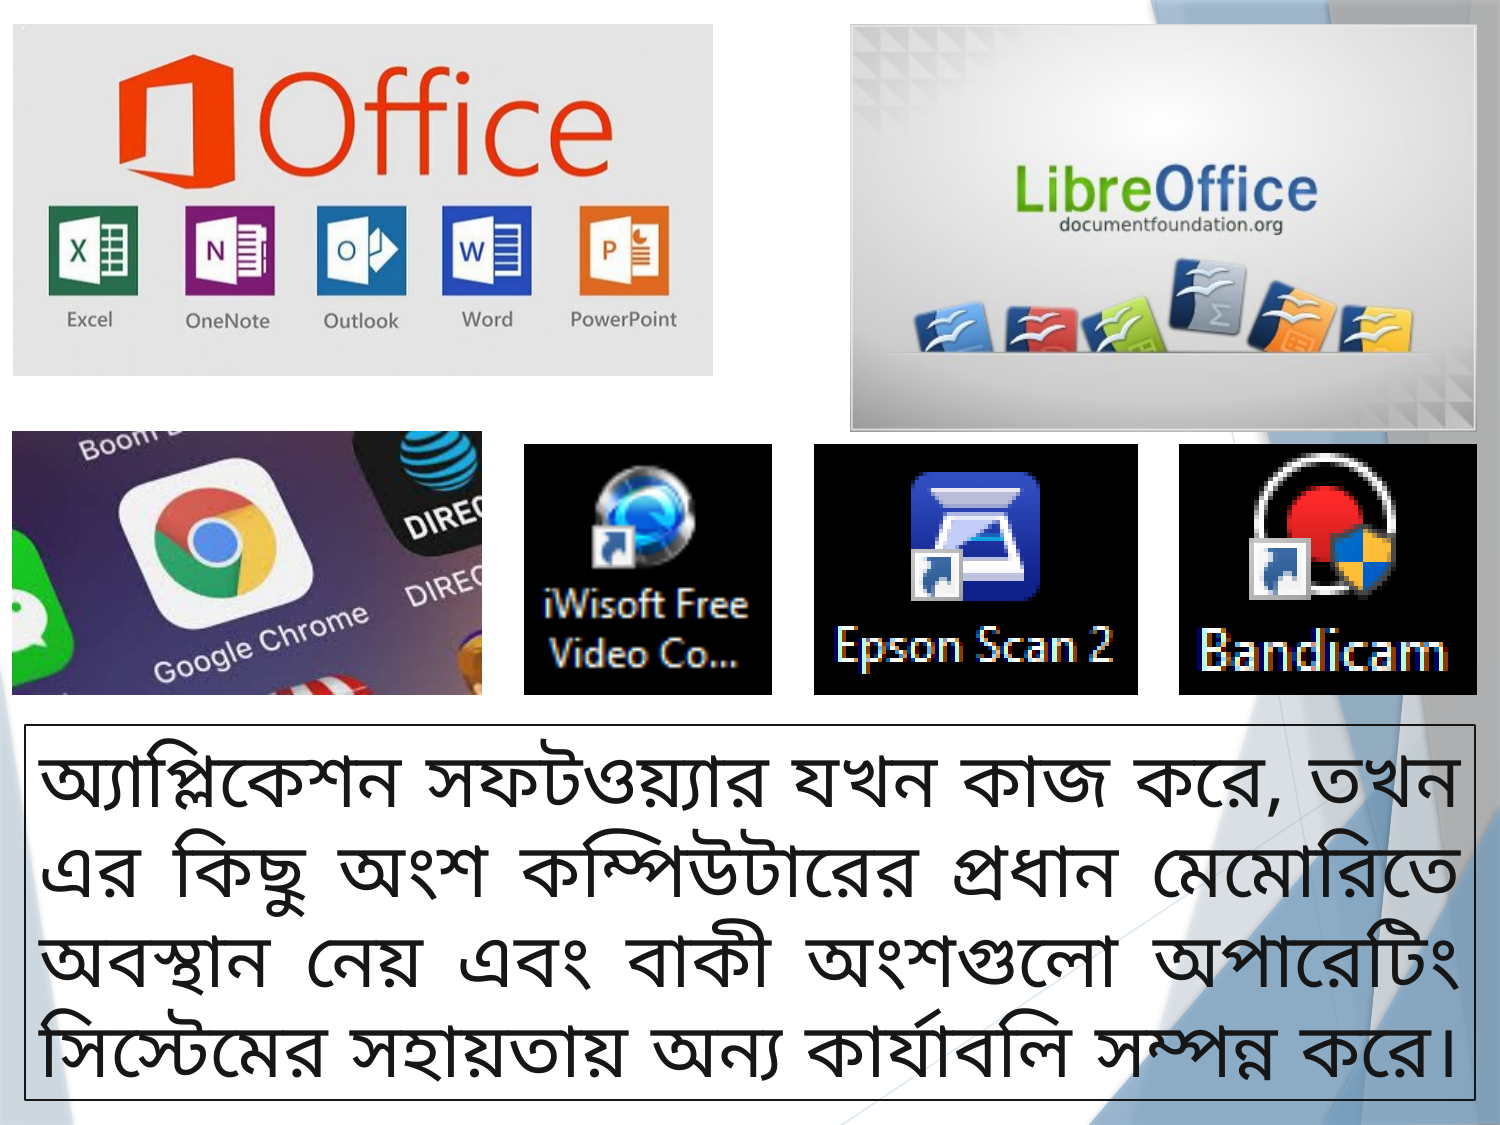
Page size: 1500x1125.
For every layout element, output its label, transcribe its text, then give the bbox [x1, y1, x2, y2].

picture [1178, 443, 1478, 695]
picture [523, 443, 772, 695]
picture [850, 24, 1478, 433]
picture [814, 443, 1138, 695]
text_box অ্যাপ্লিকেশন সফটওয়্যার যখন কাজ করে, তখন এর কিছু অংশ কম্পিউটারের প্রধান মেমোরিতে অবস্থান নেয় এবং বাকী অংশগুলো অপারেটিং সিস্টেমের সহায়তায় অন্য কার্যাবলি সম্পন্ন করে। [24, 724, 1475, 1100]
picture [11, 431, 482, 695]
picture [12, 24, 713, 377]
